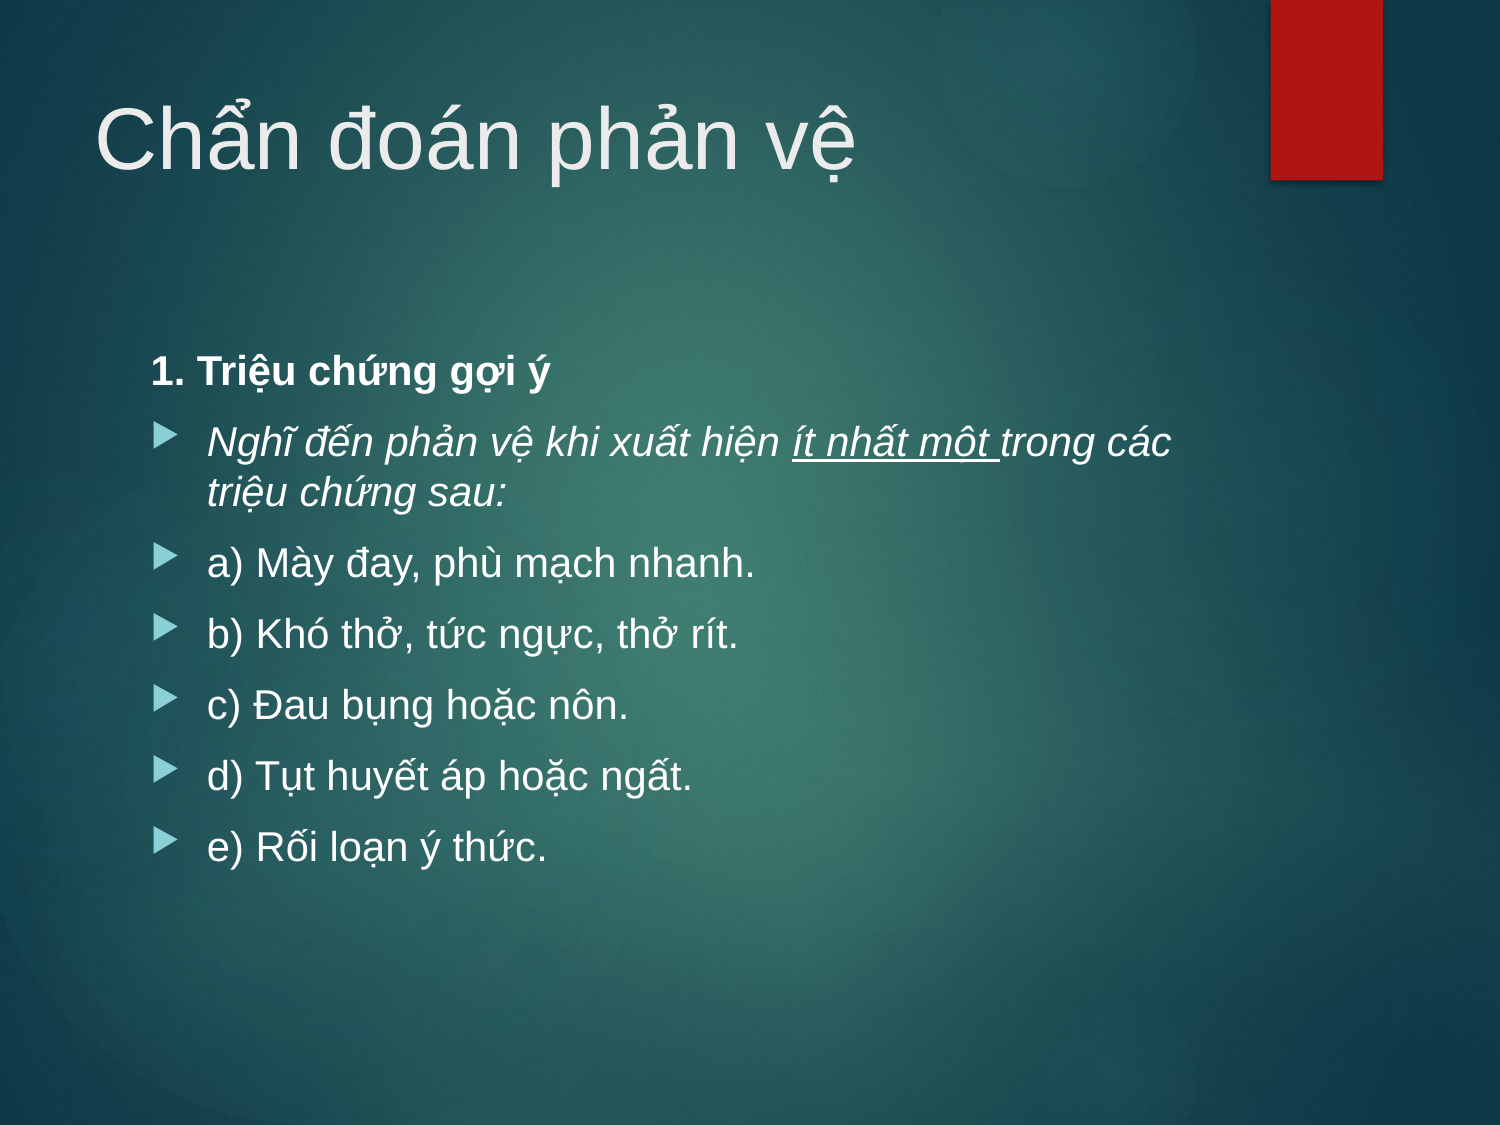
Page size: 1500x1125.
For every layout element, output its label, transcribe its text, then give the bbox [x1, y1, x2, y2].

title Chẩn đoán phản vệ [79, 74, 1237, 304]
list 1. Triệu chứng gợi ý Nghĩ đến phản vệ khi xuất hiện ít nhất một trong các triệu chứng sau: a) Mày đay, phù mạch nhanh. b) Khó thở, tức ngực, thở rít. c) Đau bụng hoặc nôn. d) Tụt huyết áp hoặc ngất. e) Rối loạn ý thức. [135, 336, 1237, 1025]
picture [0, 0, 1500, 1125]
